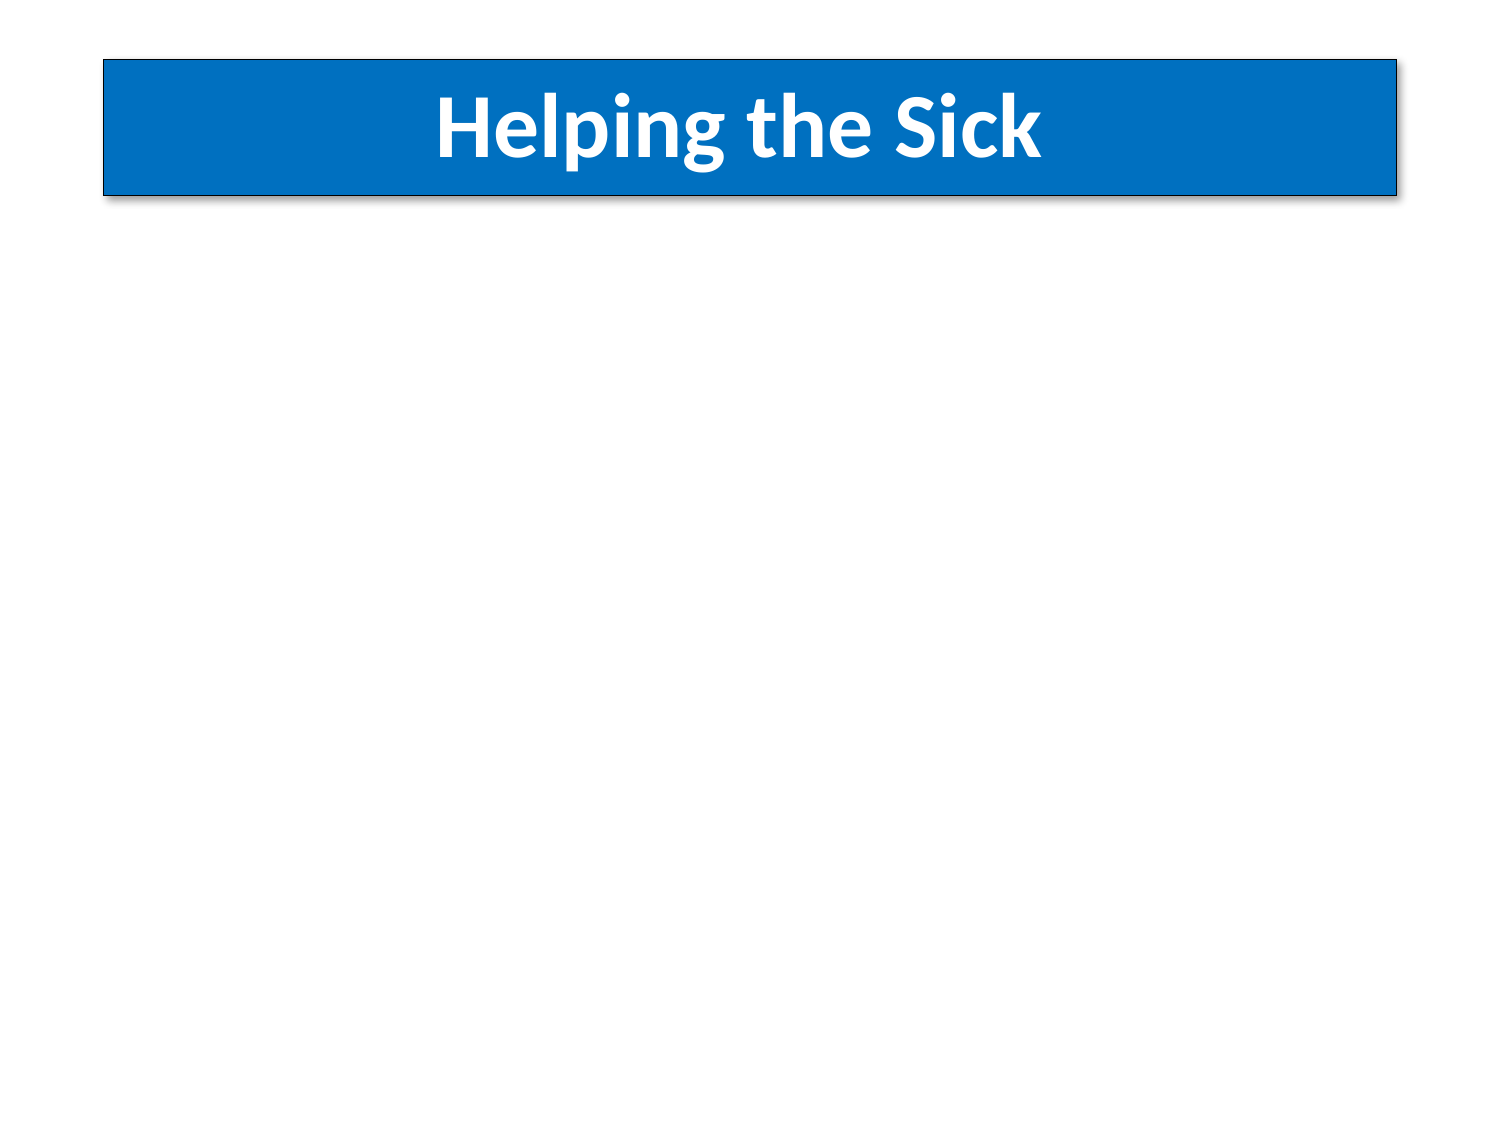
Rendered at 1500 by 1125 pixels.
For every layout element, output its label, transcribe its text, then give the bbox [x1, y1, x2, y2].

title Helping the Sick [103, 59, 1397, 196]
